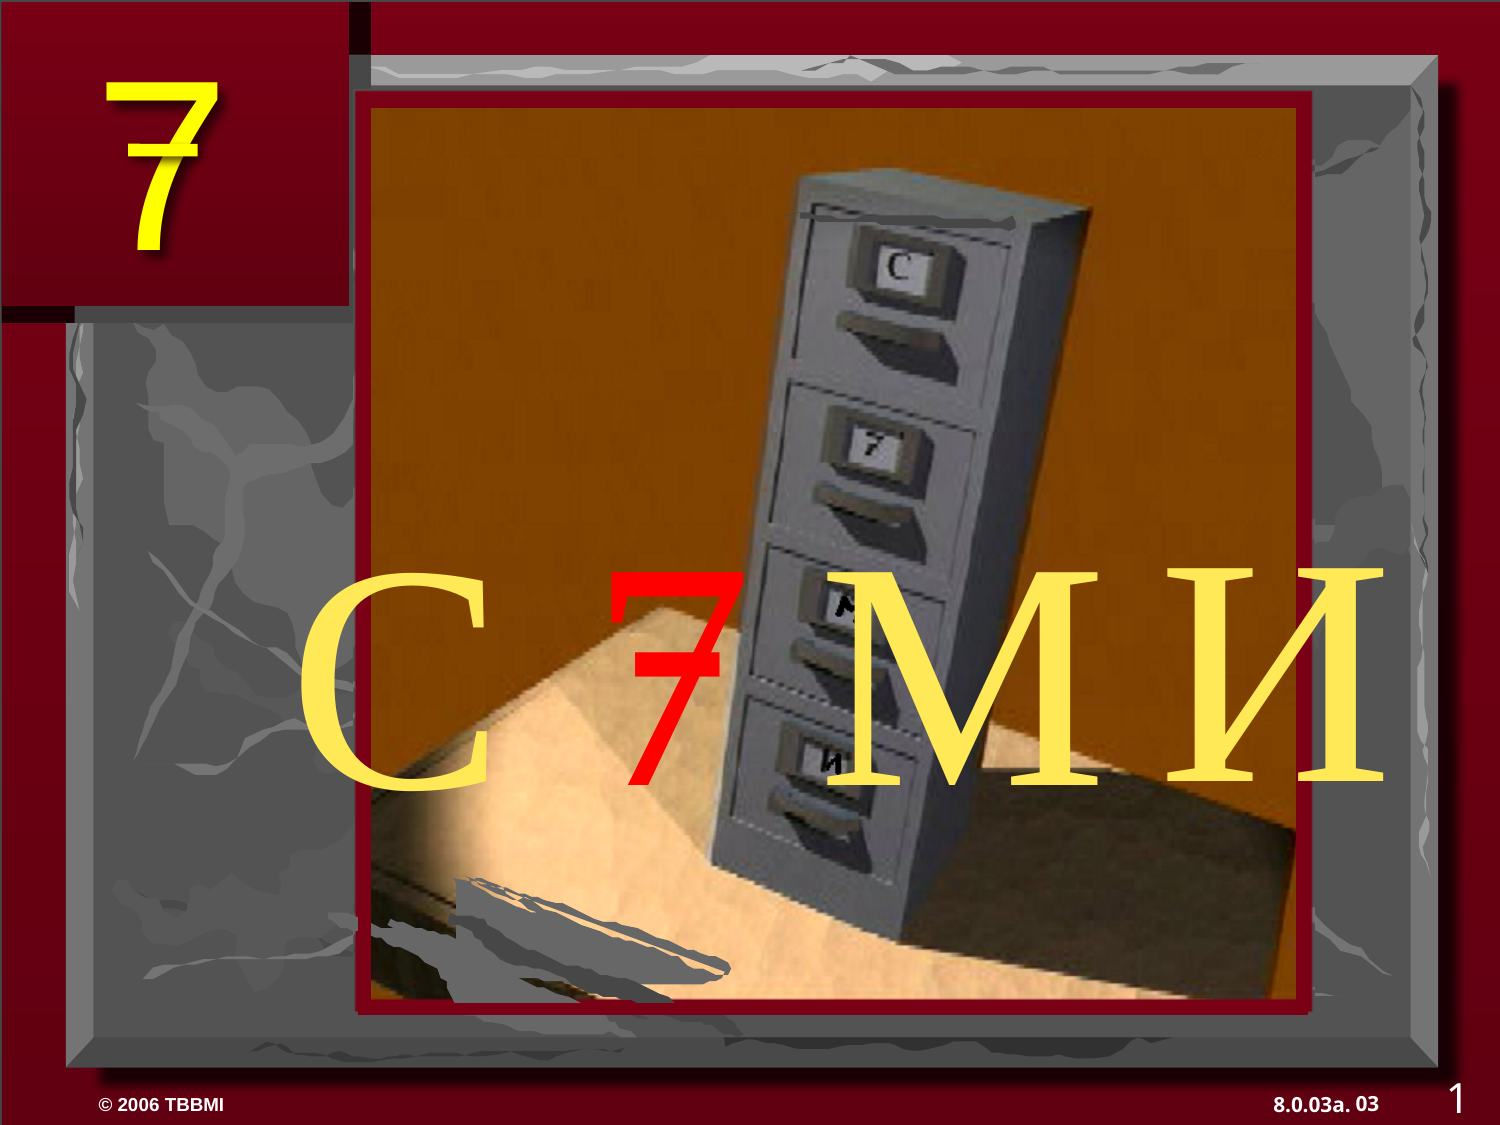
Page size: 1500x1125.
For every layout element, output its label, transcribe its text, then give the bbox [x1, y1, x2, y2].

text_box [1, 1, 372, 324]
text_box [1, 330, 1431, 1125]
text_box 1 [1431, 1064, 1485, 1125]
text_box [65, 54, 1439, 1069]
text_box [353, 89, 1315, 1013]
text_box © 2006 TBBMI [83, 1085, 239, 1123]
text_box [372, 2, 1500, 1125]
text_box 03 [1340, 1083, 1394, 1124]
text_box И [1443, 448, 1447, 854]
text_box 8.0.03a. [1258, 1083, 1340, 1124]
